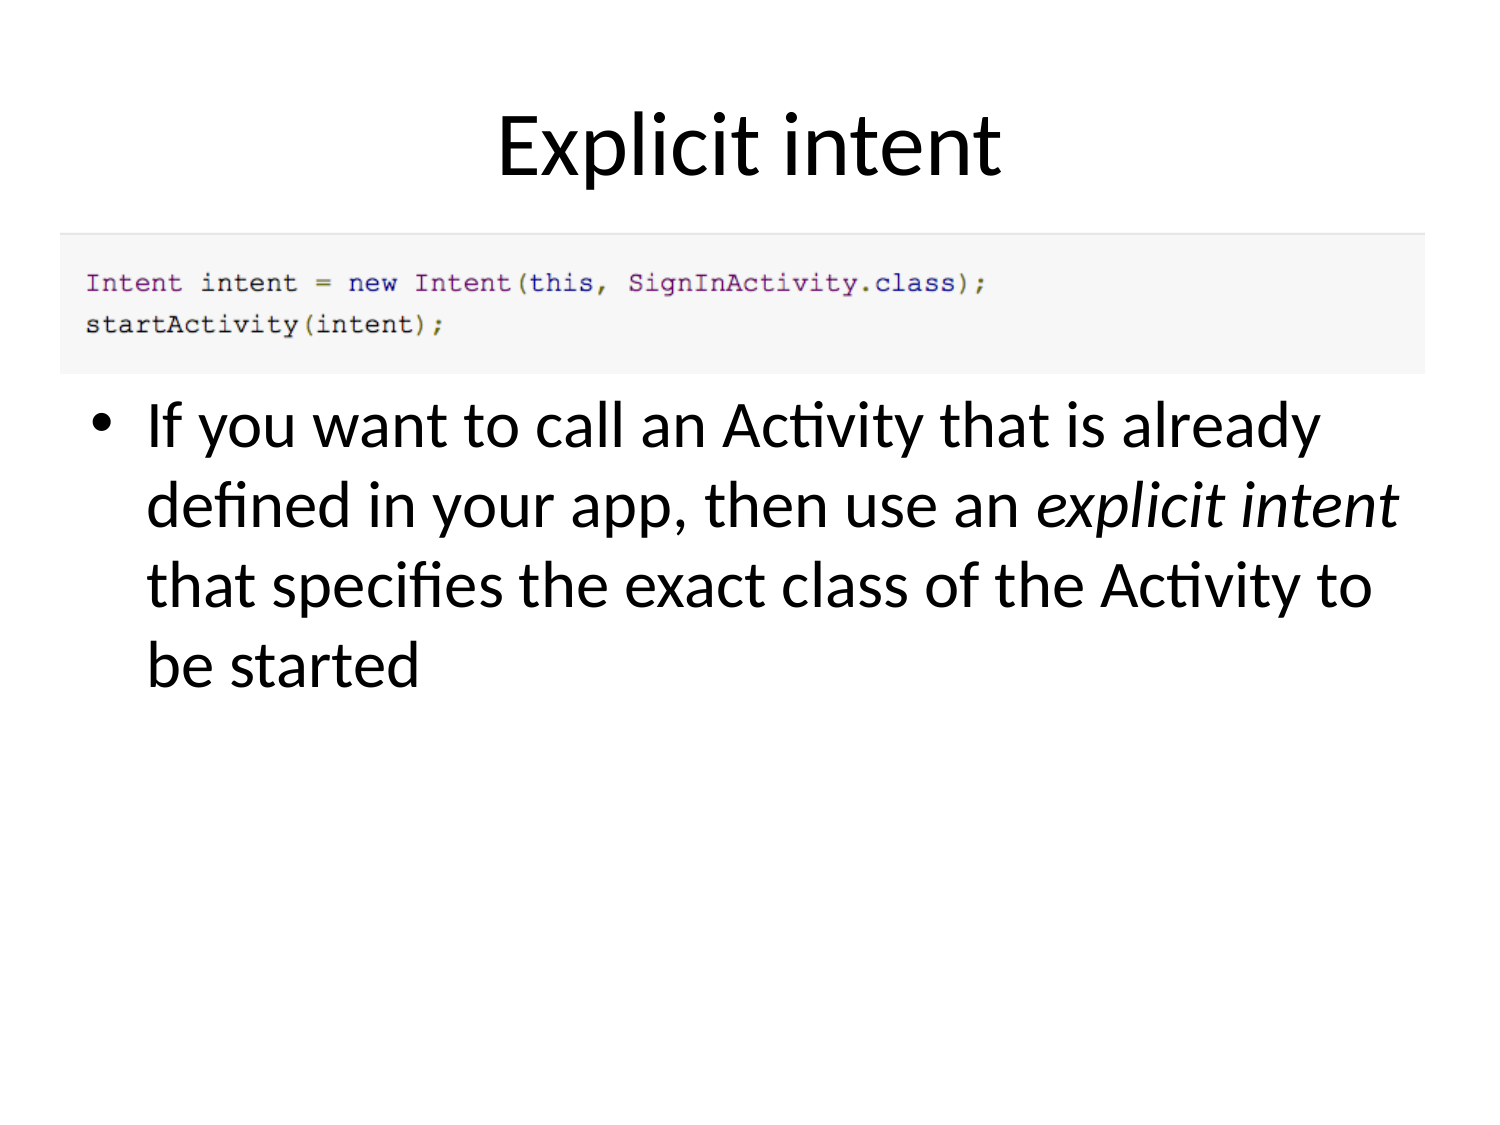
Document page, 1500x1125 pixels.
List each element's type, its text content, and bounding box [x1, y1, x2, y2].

picture [59, 232, 1426, 374]
list If you want to call an Activity that is already defined in your app, then use an explicit intent that specifies the exact class of the Activity to be started [75, 382, 1425, 1005]
title Explicit intent [75, 45, 1425, 231]
